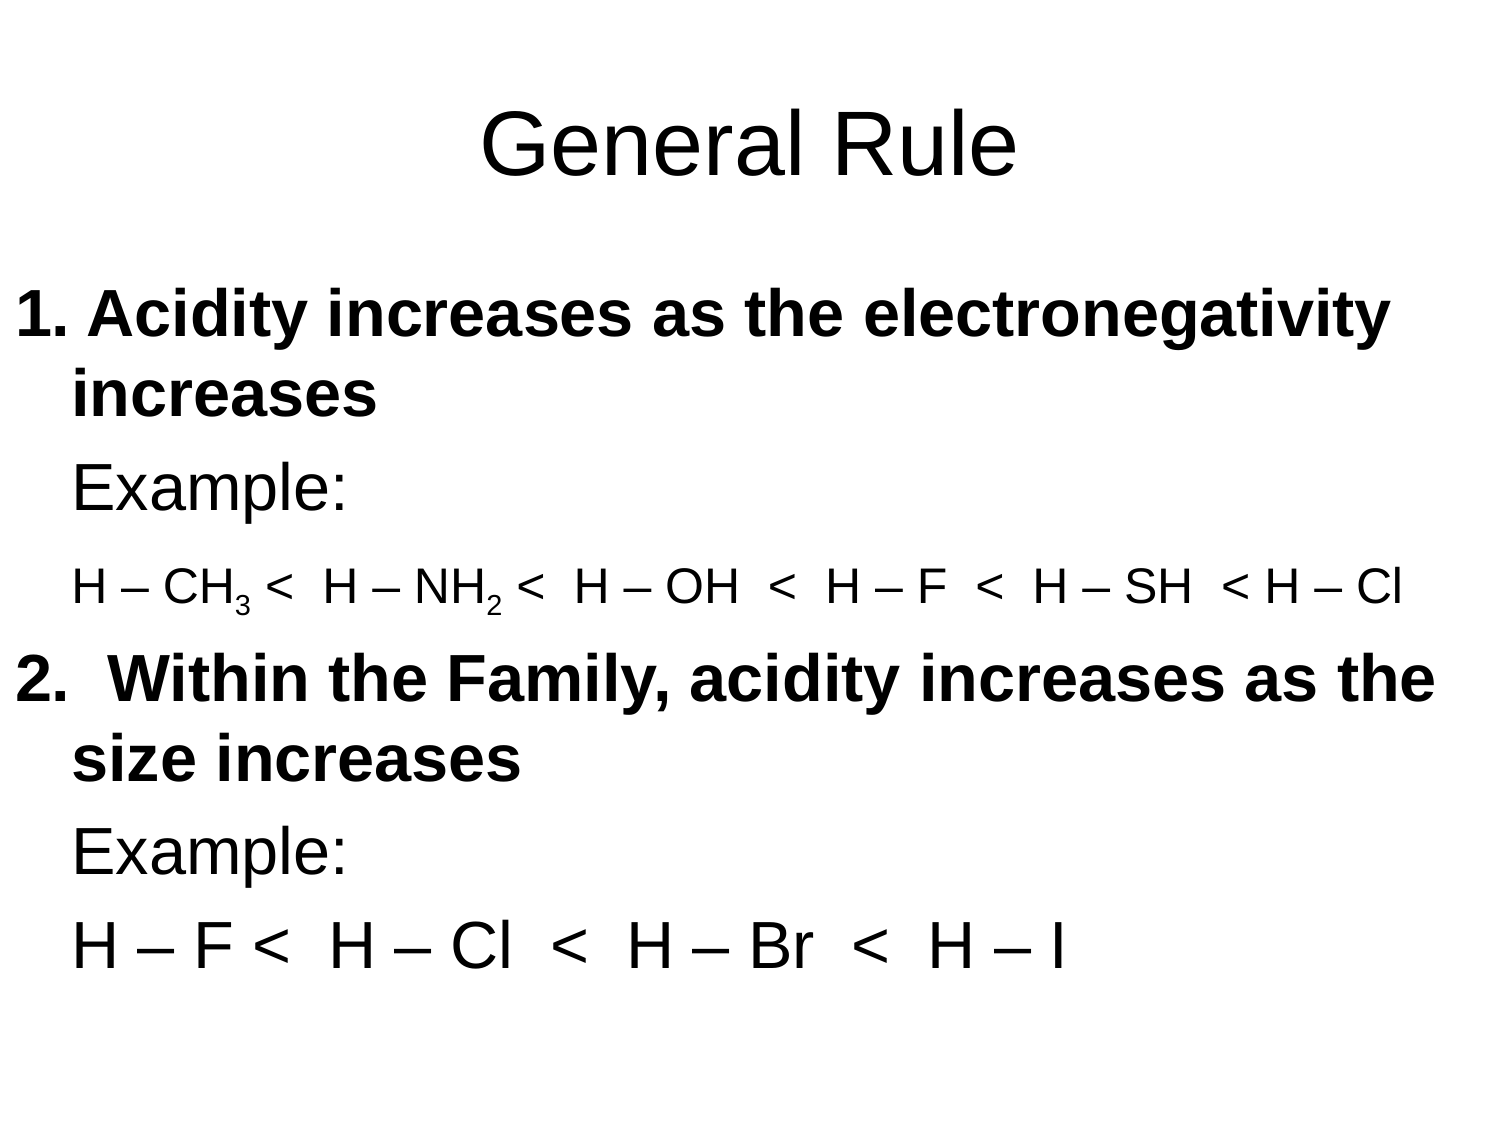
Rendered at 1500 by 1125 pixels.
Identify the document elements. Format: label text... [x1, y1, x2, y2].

list 1. Acidity increases as the electronegativity increases Example: H – CH3 < H – NH2 < H – OH < H – F < H – SH < H – Cl 2. Within the Family, acidity increases as the size increases Example: H – F < H – Cl < H – Br < H – I [0, 262, 1463, 1063]
text_box [123, 532, 154, 638]
title General Rule [75, 45, 1425, 233]
